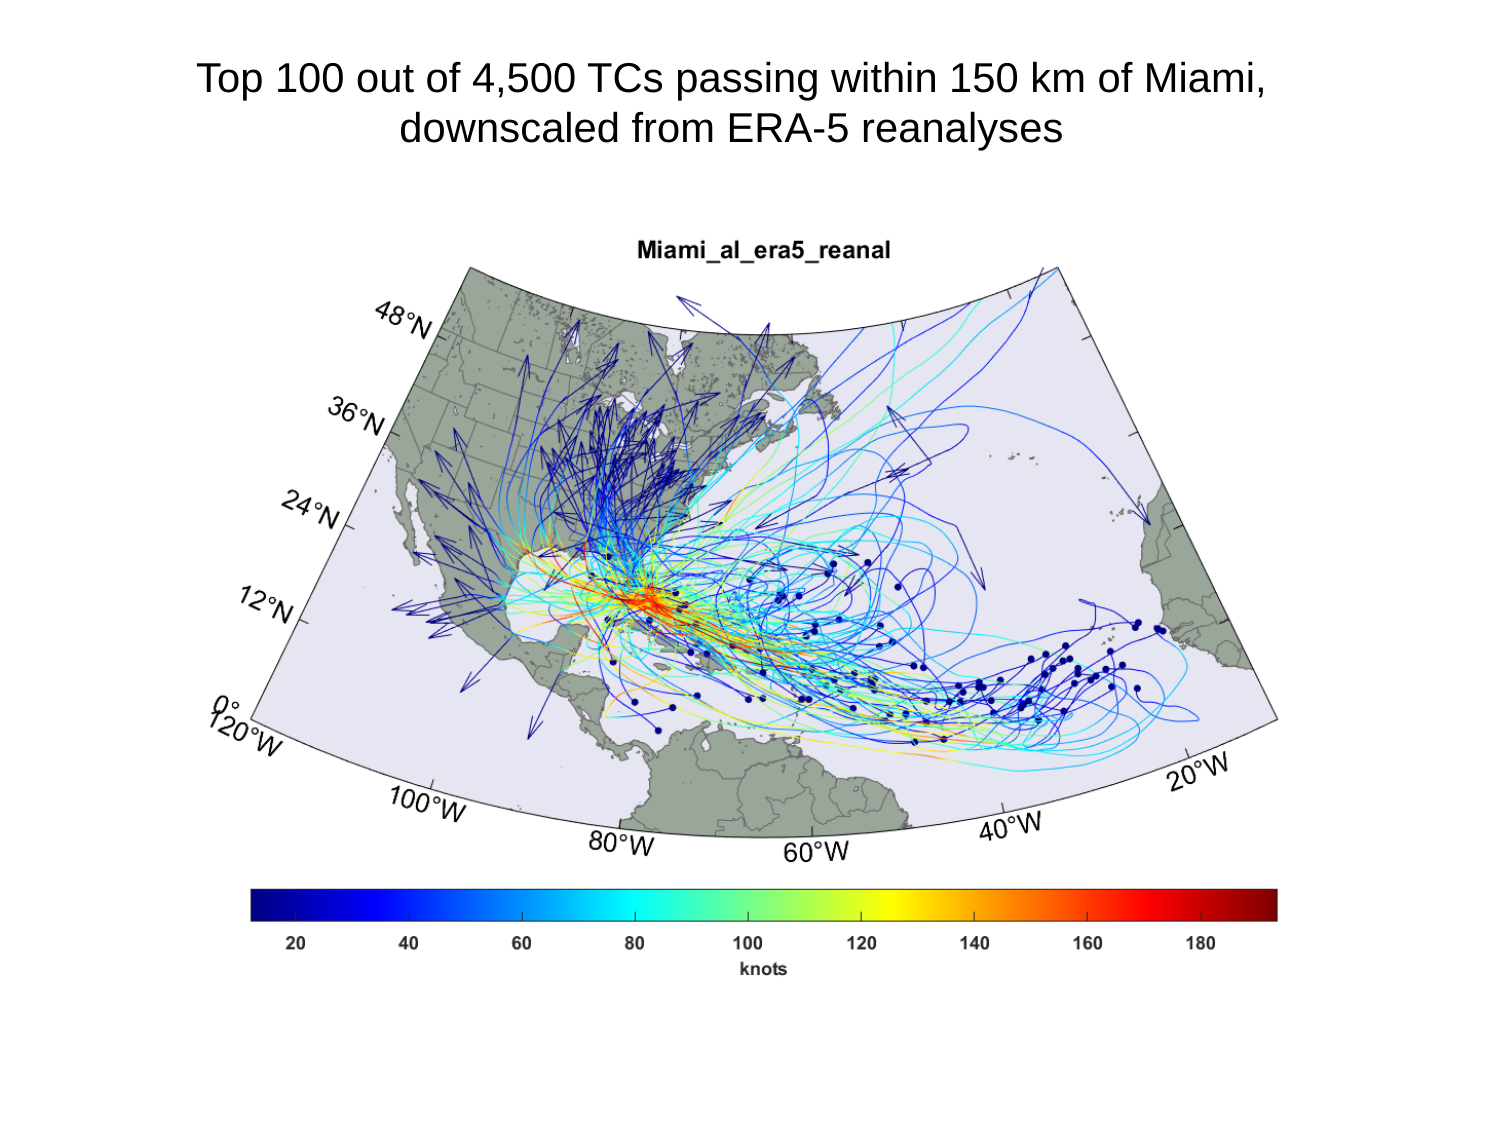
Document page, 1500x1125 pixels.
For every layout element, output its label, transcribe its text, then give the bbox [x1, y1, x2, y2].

text_box Top 100 out of 4,500 TCs passing within 150 km of Miami, downscaled from ERA-5 reanalyses [106, 43, 1358, 135]
picture [78, 135, 1404, 1125]
